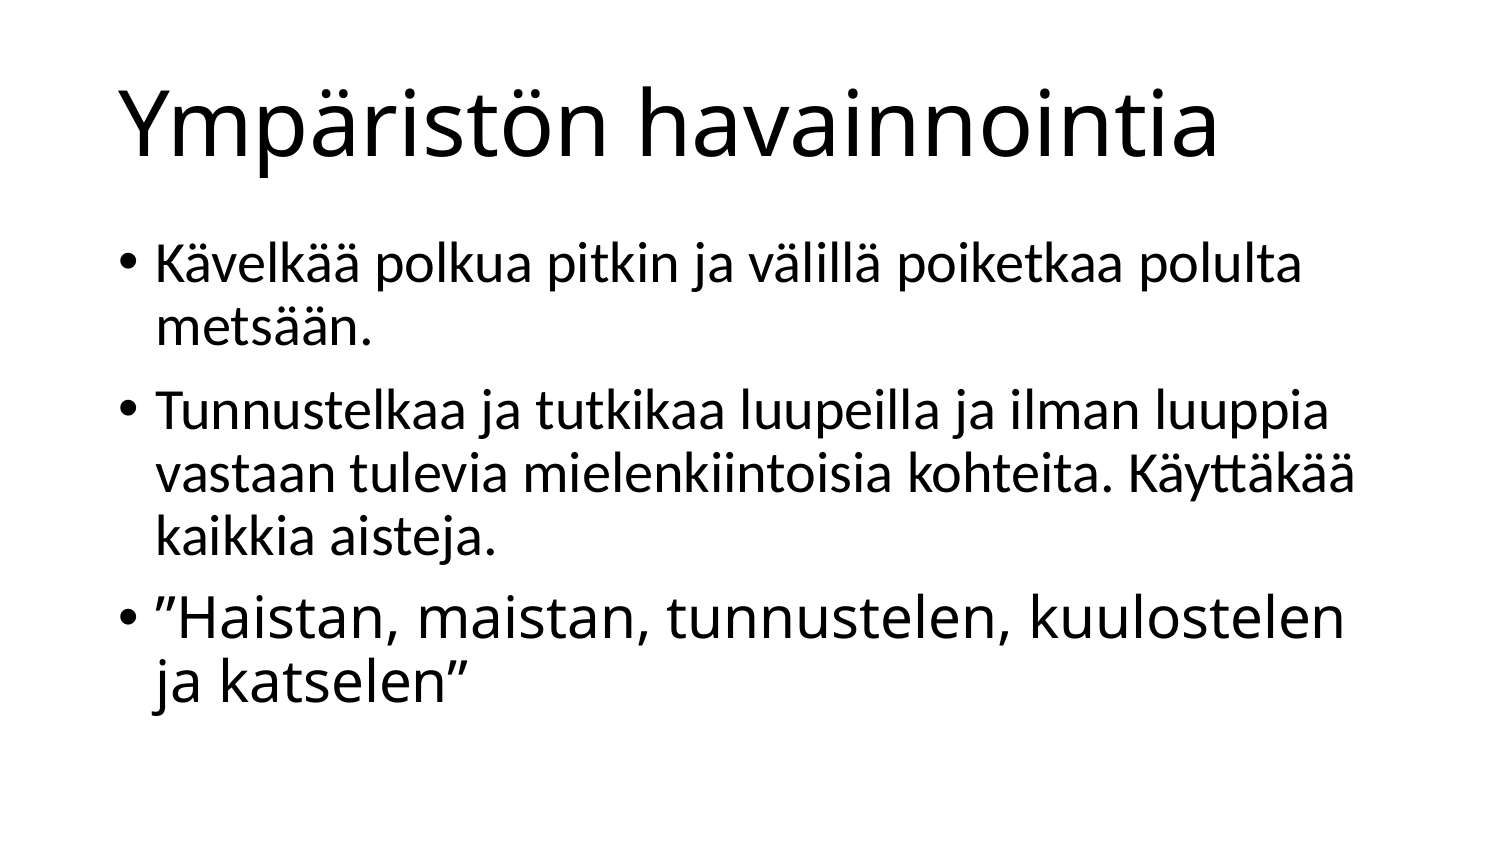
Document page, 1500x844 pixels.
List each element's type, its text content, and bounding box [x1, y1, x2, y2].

list Kävelkää polkua pitkin ja välillä poiketkaa polulta metsään. Tunnustelkaa ja tutkikaa luupeilla ja ilman luuppia vastaan tulevia mielenkiintoisia kohteita. Käyttäkää kaikkia aisteja. ”Haistan, maistan, tunnustelen, kuulostelen ja katselen” [103, 224, 1397, 760]
title Ympäristön havainnointia [103, 45, 1397, 208]
